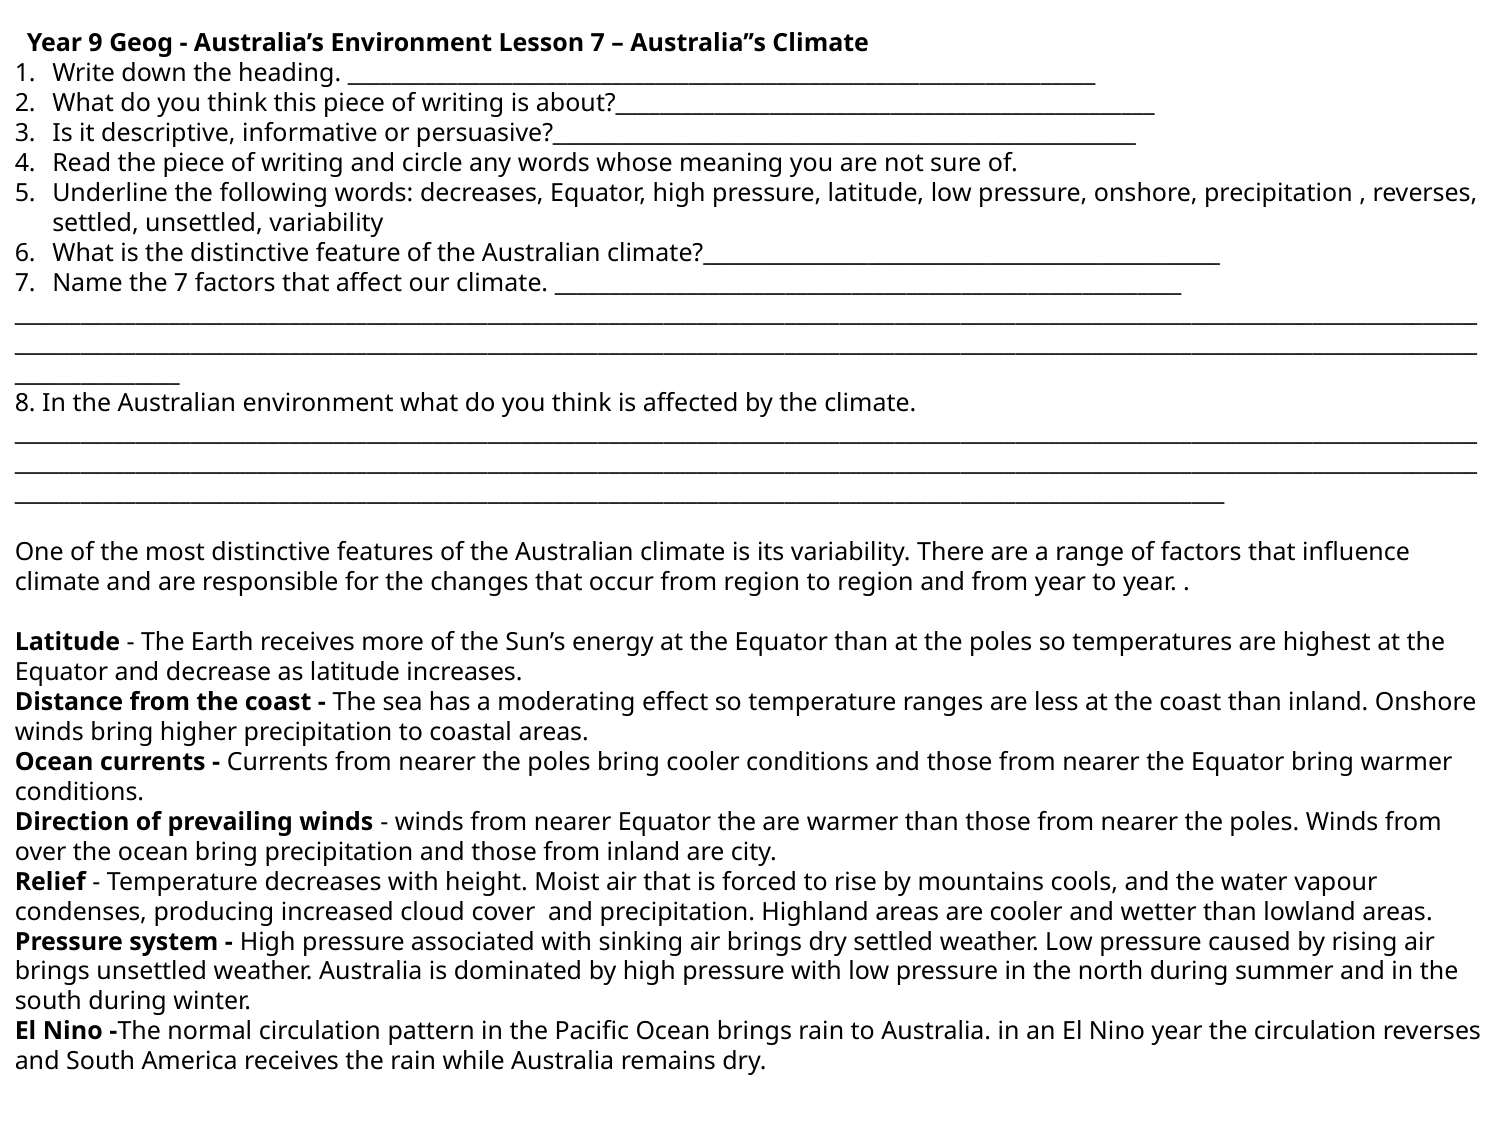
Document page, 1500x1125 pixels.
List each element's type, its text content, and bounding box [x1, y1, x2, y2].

text_box Year 9 Geog - Australia’s Environment Lesson 7 – Australia’’s Climate Write down the heading. ____________________________________________________________________ What do you think this piece of writing is about?_________________________________________________ Is it descriptive, informative or persuasive?_____________________________________________________ Read the piece of writing and circle any words whose meaning you are not sure of. Underline the following words: decreases, Equator, high pressure, latitude, low pressure, onshore, precipitation , reverses, settled, unsettled, variability What is the distinctive feature of the Australian climate?_______________________________________________ Name the 7 factors that affect our climate. _________________________________________________________ _________________________________________________________________________________________________________________________________________________________________________________________________________________________________________________________________________________________ 8. In the Australian environment what do you think is affected by the climate. ________________________________________________________________________________________________________________________________________________________________________________________________________________________________________________________________________________________________________________________________________________________________________________________ One of the most distinctive features of the Australian climate is its variability. There are a range of factors that influence climate and are responsible for the changes that occur from region to region and from year to year. . Latitude - The Earth receives more of the Sun’s energy at the Equator than at the poles so temperatures are highest at the Equator and decrease as latitude increases. Distance from the coast - The sea has a moderating effect so temperature ranges are less at the coast than inland. Onshore winds bring higher precipitation to coastal areas. Ocean currents - Currents from nearer the poles bring cooler conditions and those from nearer the Equator bring warmer conditions. Direction of prevailing winds - winds from nearer Equator the are warmer than those from nearer the poles. Winds from over the ocean bring precipitation and those from inland are city. Relief - Temperature decreases with height. Moist air that is forced to rise by mountains cools, and the water vapour condenses, producing increased cloud cover and precipitation. Highland areas are cooler and wetter than lowland areas. Pressure system - High pressure associated with sinking air brings dry settled weather. Low pressure caused by rising air brings unsettled weather. Australia is dominated by high pressure with low pressure in the north during summer and in the south during winter. El Nino -The normal circulation pattern in the Pacific Ocean brings rain to Australia. in an El Nino year the circulation reverses and South America receives the rain while Australia remains dry. [0, 19, 1500, 1082]
